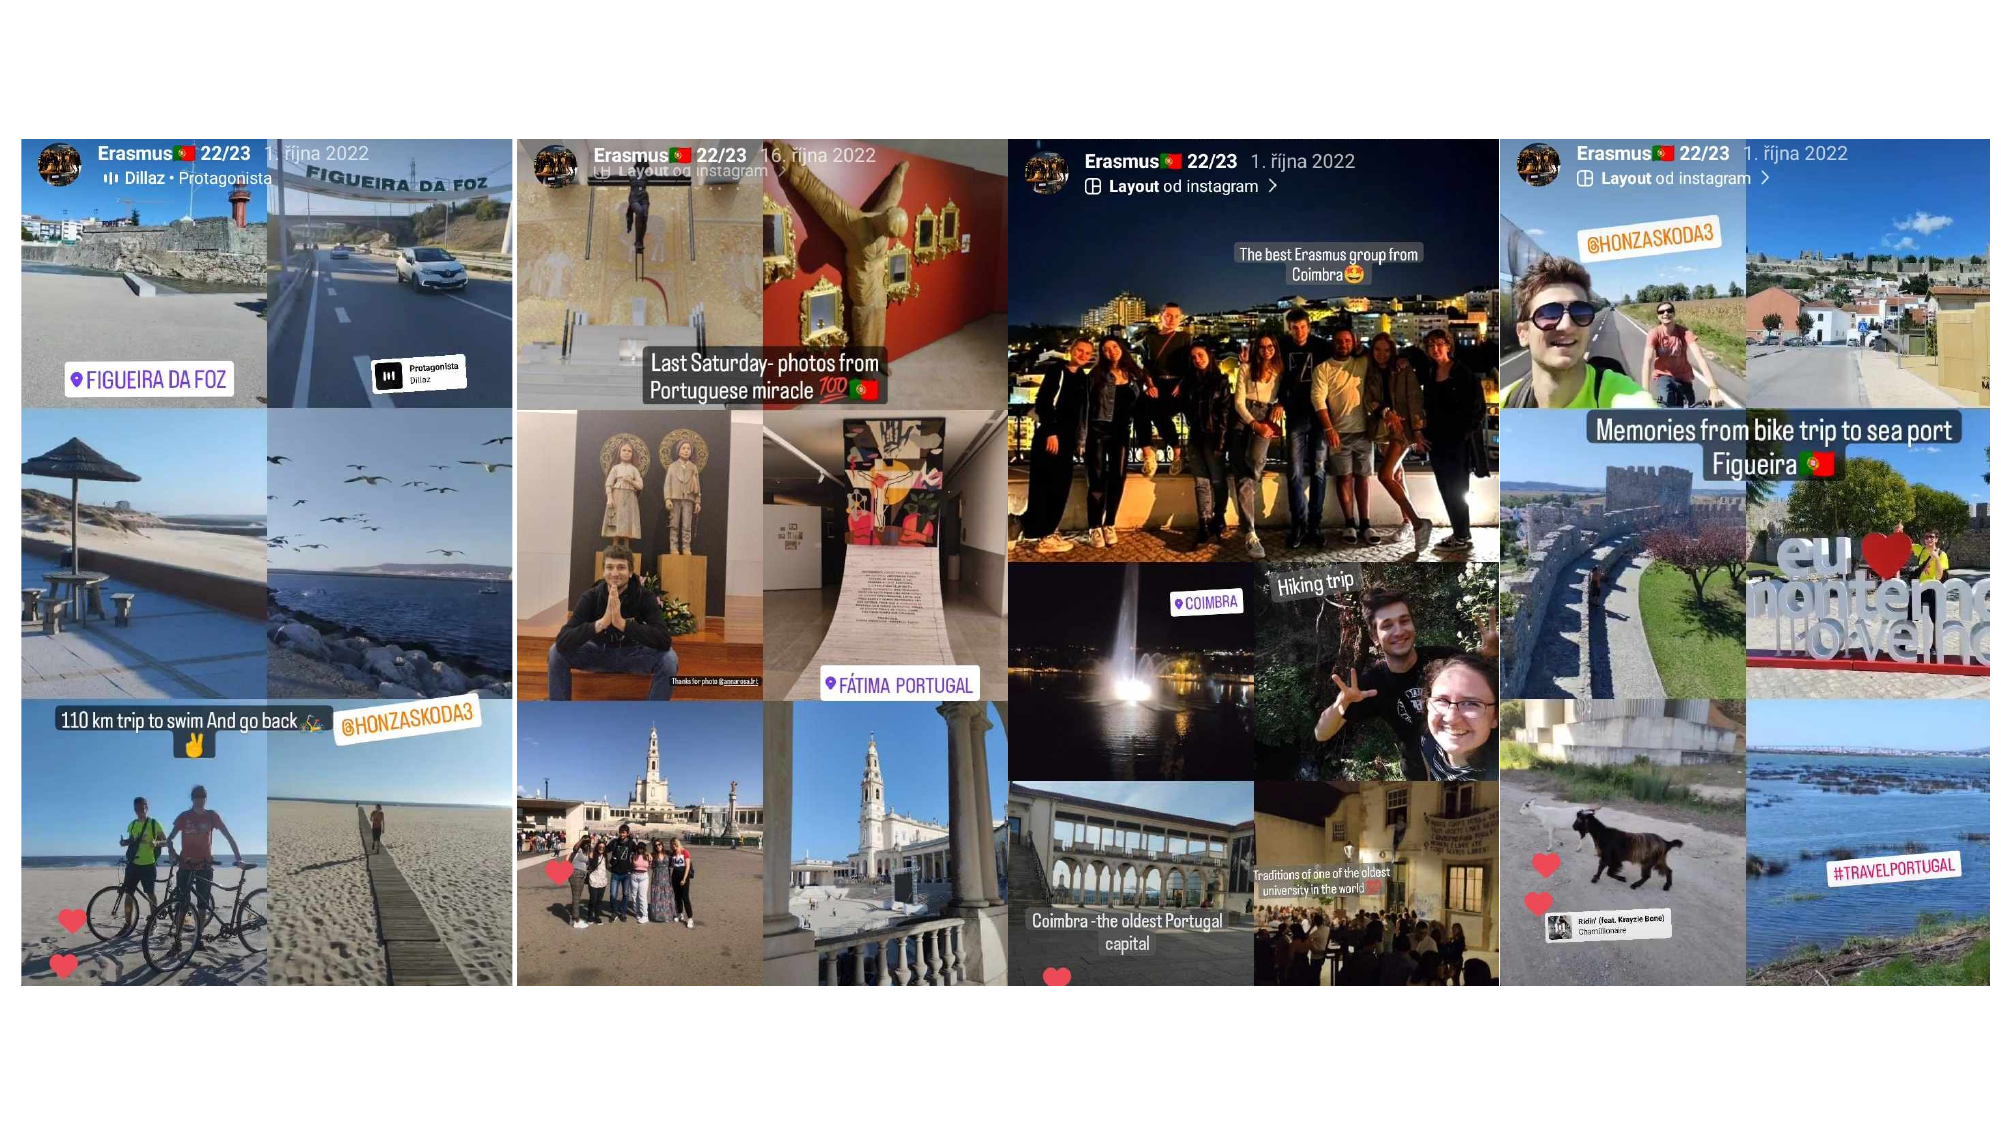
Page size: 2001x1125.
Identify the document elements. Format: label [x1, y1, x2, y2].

picture [21, 138, 513, 986]
picture [517, 138, 1990, 986]
